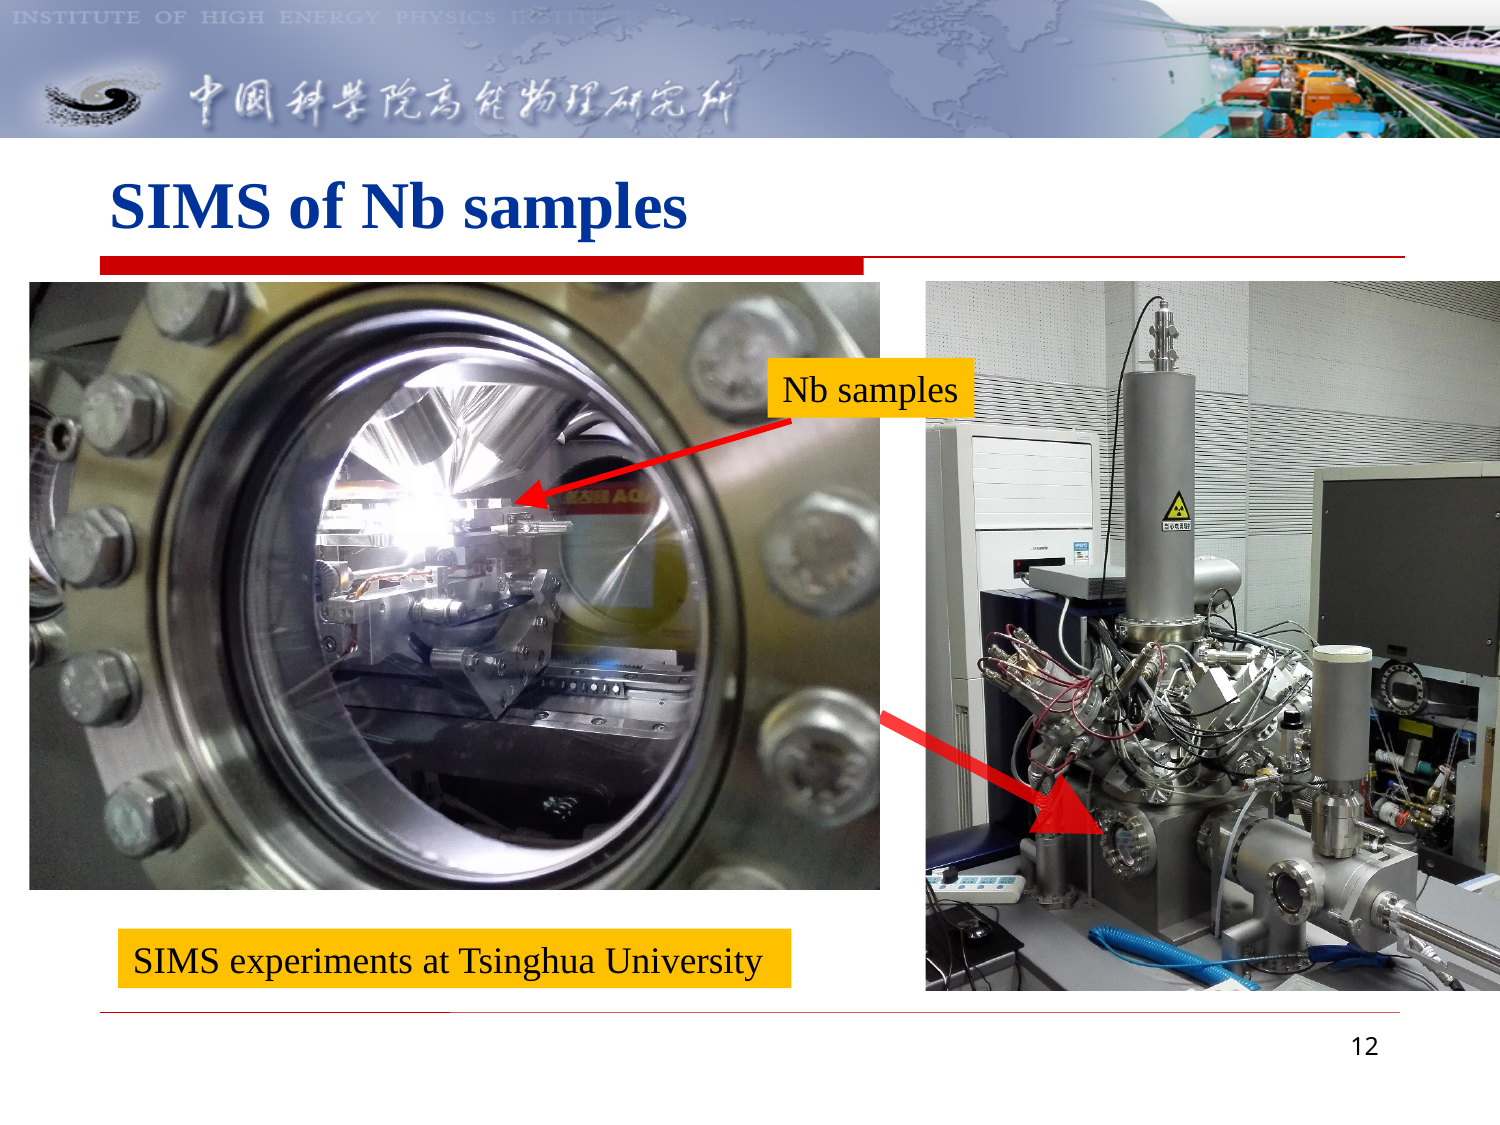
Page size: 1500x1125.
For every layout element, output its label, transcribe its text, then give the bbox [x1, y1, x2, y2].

picture [925, 281, 1500, 991]
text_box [885, 715, 1105, 835]
text_box SIMS experiments at Tsinghua University [118, 928, 792, 989]
picture [29, 281, 881, 890]
slide_number 12 [1068, 1022, 1395, 1102]
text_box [513, 420, 792, 504]
picture [0, 0, 1500, 138]
title SIMS of Nb samples [94, 50, 1407, 250]
text_box Nb samples [885, 357, 920, 418]
